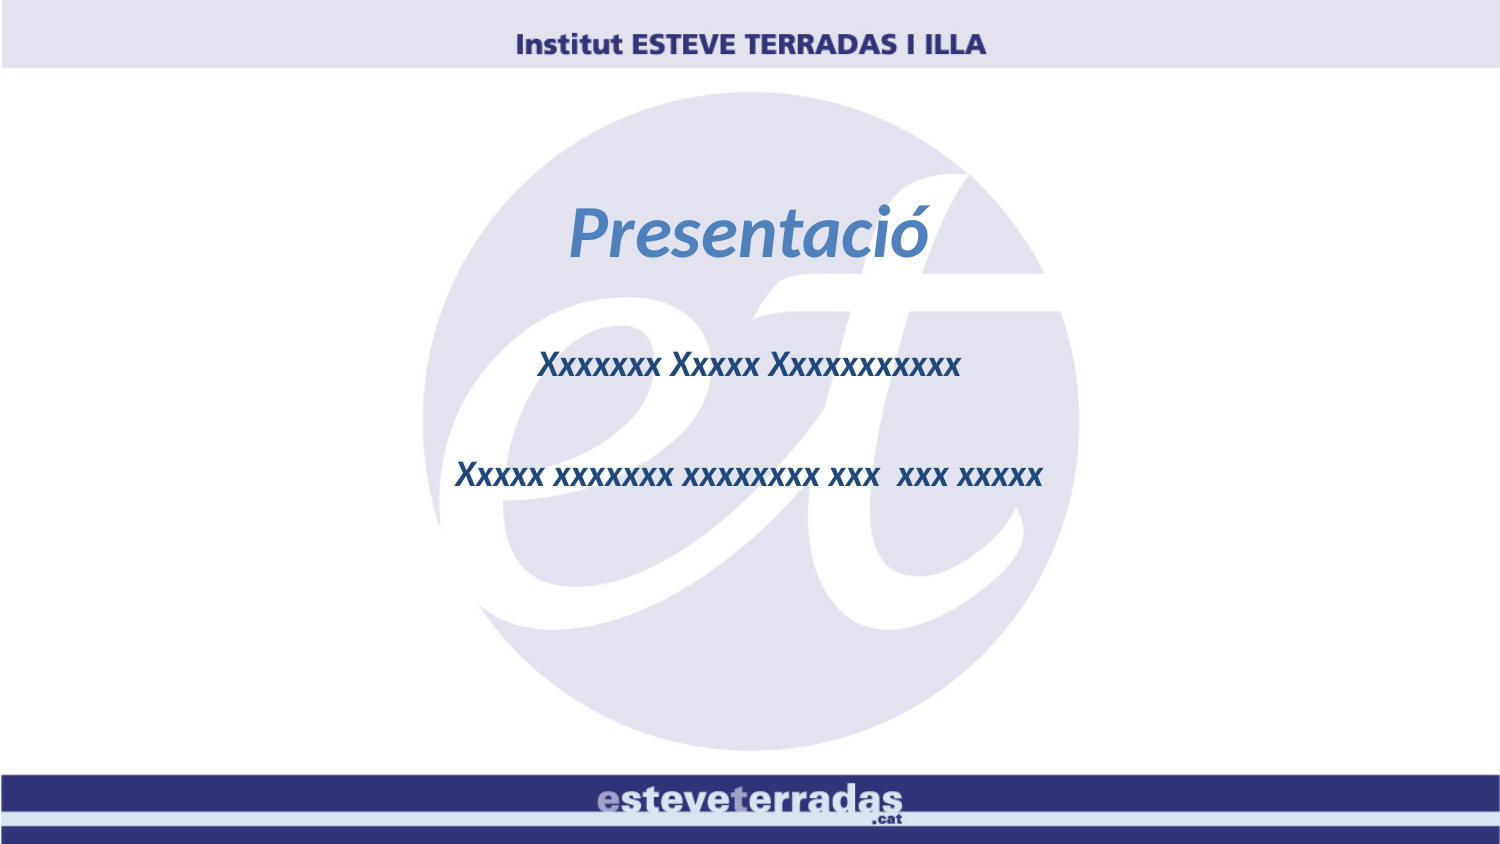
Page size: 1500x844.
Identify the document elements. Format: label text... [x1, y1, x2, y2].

picture [0, 0, 1500, 130]
picture [0, 502, 1500, 844]
text_box Presentació Xxxxxxx Xxxxx Xxxxxxxxxxx Xxxxx xxxxxxx xxxxxxxx xxx xxx xxxxx [0, 130, 1500, 502]
